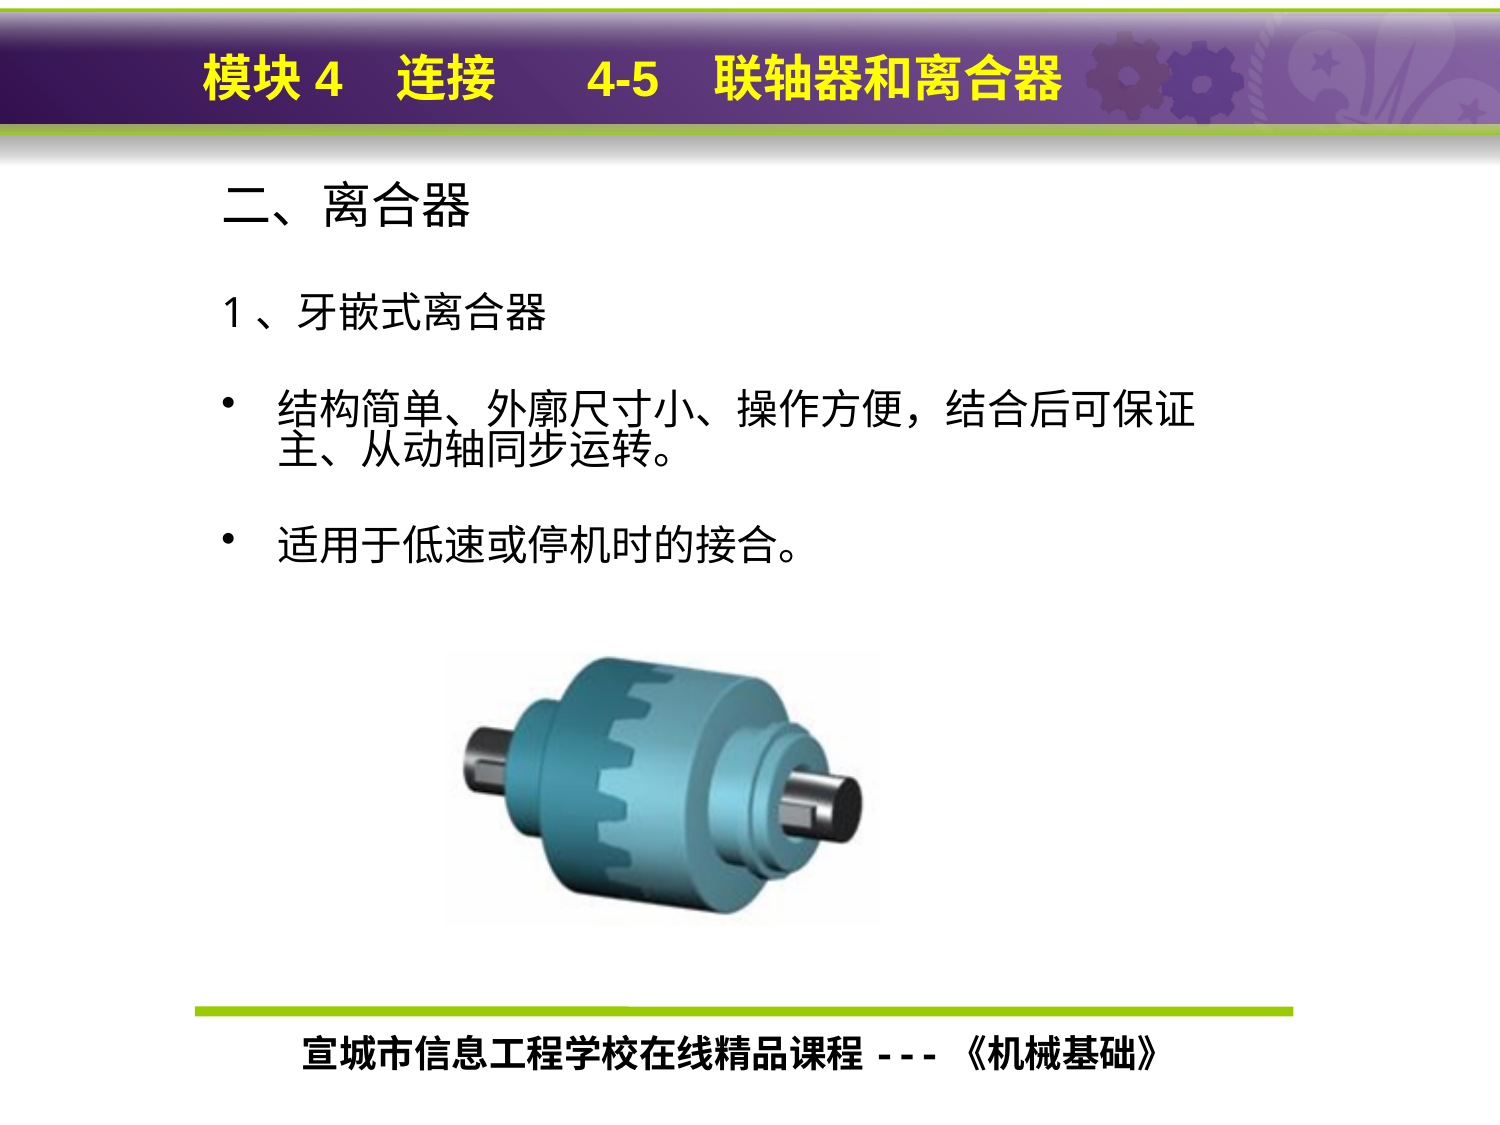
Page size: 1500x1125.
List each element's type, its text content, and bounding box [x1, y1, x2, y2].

list 1、牙嵌式离合器 结构简单、外廓尺寸小、操作方便，结合后可保证主、从动轴同步运转。 适用于低速或停机时的接合。 [206, 288, 1247, 593]
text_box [0, 12, 1500, 166]
text_box 二、离合器 [206, 166, 522, 241]
picture [444, 651, 880, 927]
text_box 宣城市信息工程学校在线精品课程---《机械基础》 [242, 1023, 1235, 1083]
